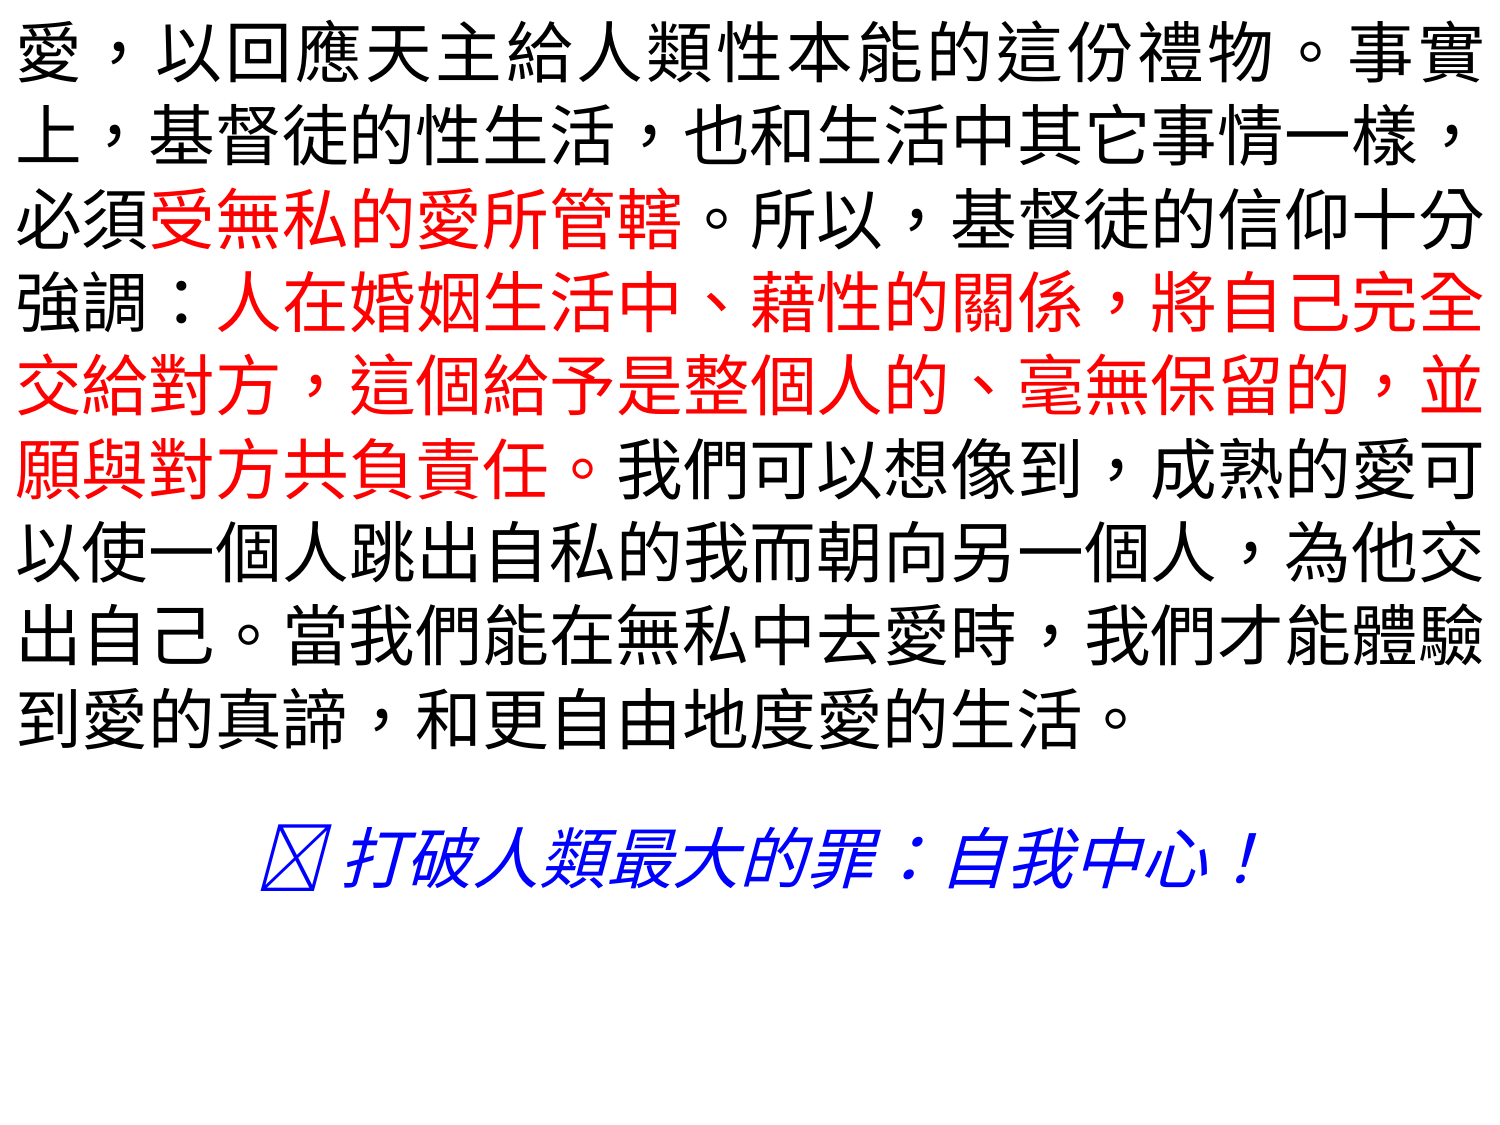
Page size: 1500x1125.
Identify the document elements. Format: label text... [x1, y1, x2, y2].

subtitle 愛，以回應天主給人類性本能的這份禮物。事實上，基督徒的性生活，也和生活中其它事情一樣，必須受無私的愛所管轄。所以，基督徒的信仰十分強調：人在婚姻生活中、藉性的關係，將自己完全交給對方，這個給予是整個人的、毫無保留的，並願與對方共負責任。我們可以想像到，成熟的愛可以使一個人跳出自私的我而朝向另一個人，為他交出自己。當我們能在無私中去愛時，我們才能體驗到愛的真諦，和更自由地度愛的生活。 打破人類最大的罪：自我中心！ [0, 0, 1500, 1125]
